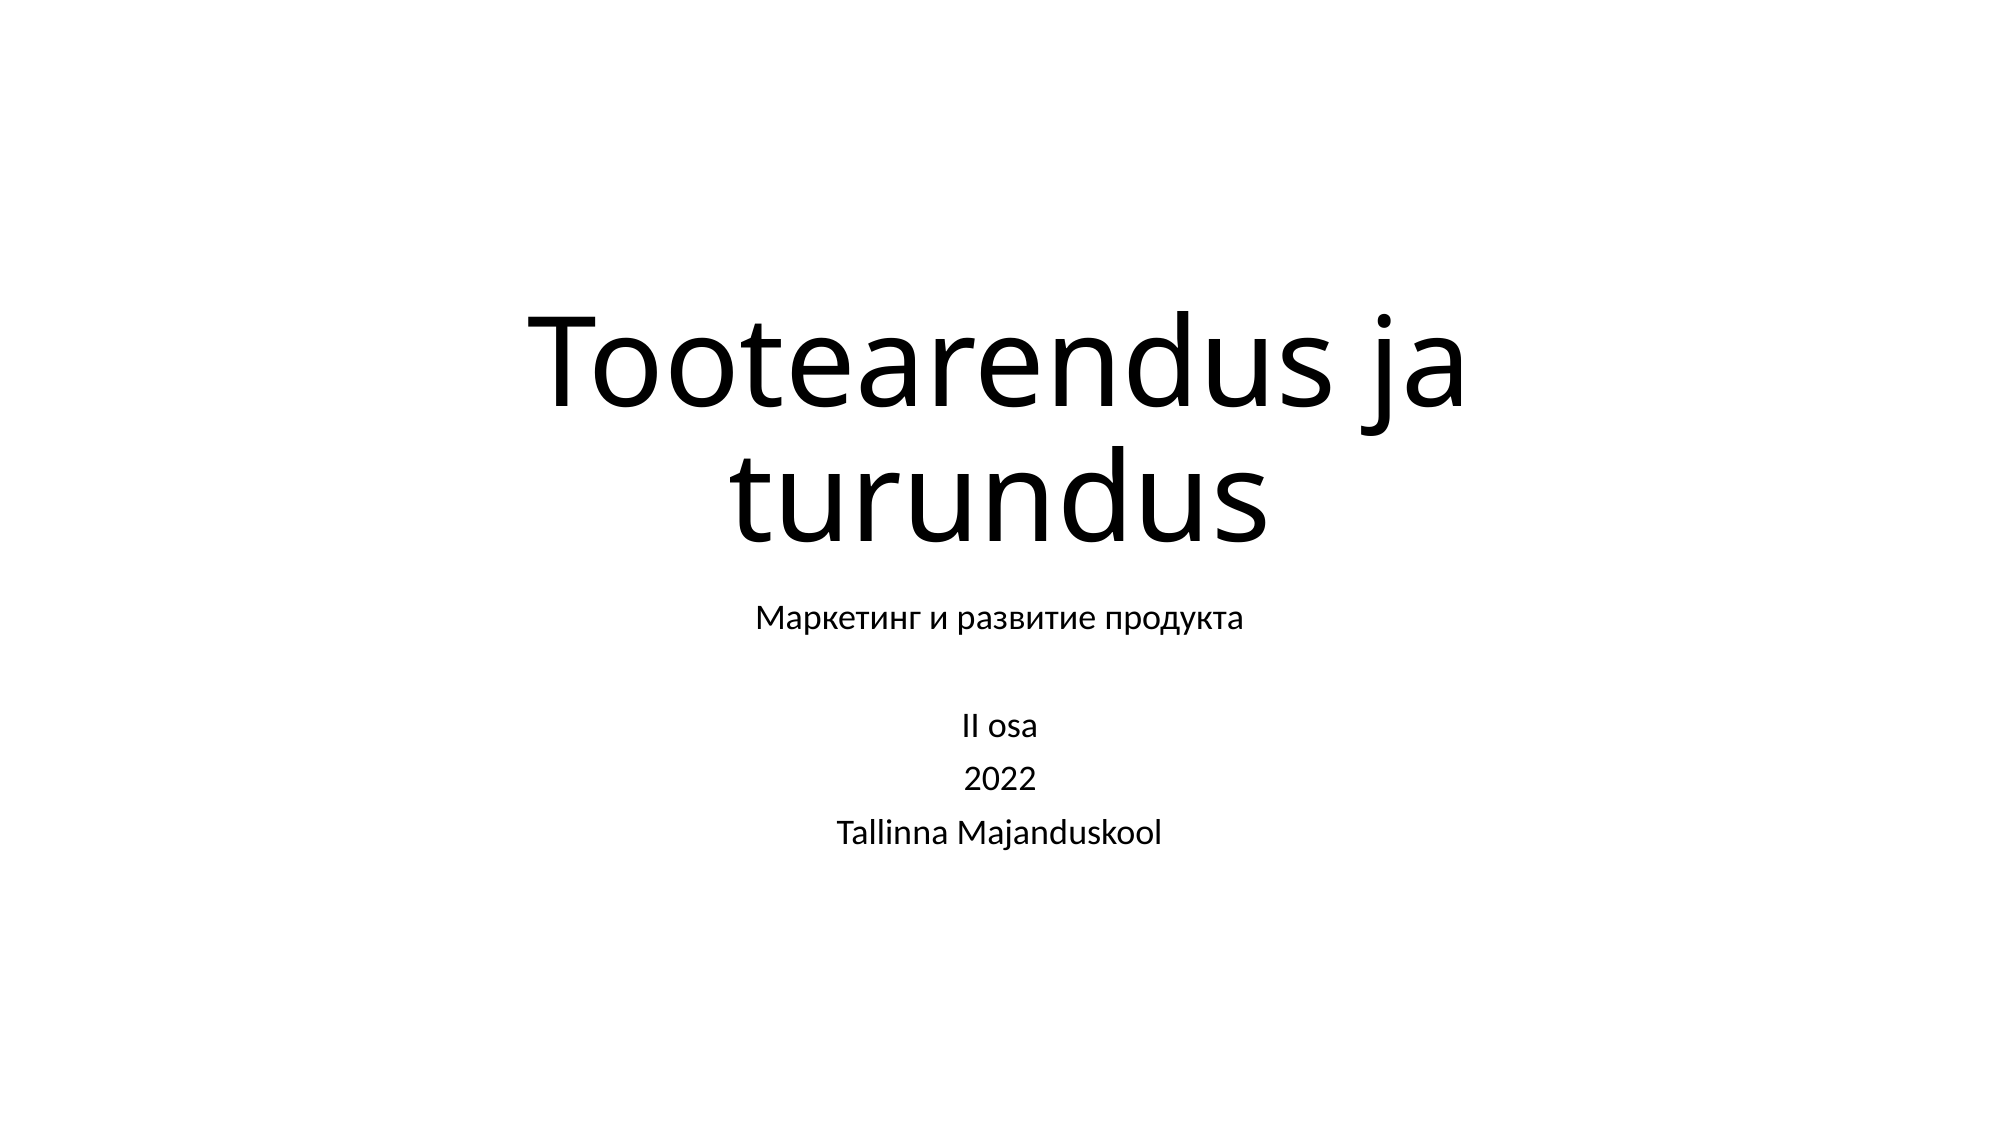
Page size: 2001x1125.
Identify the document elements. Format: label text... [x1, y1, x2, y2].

subtitle Маркетинг и развитие продукта II osa 2022 Tallinna Majanduskool [249, 590, 1750, 863]
title Tootearendus ja turundus [249, 184, 1750, 576]
